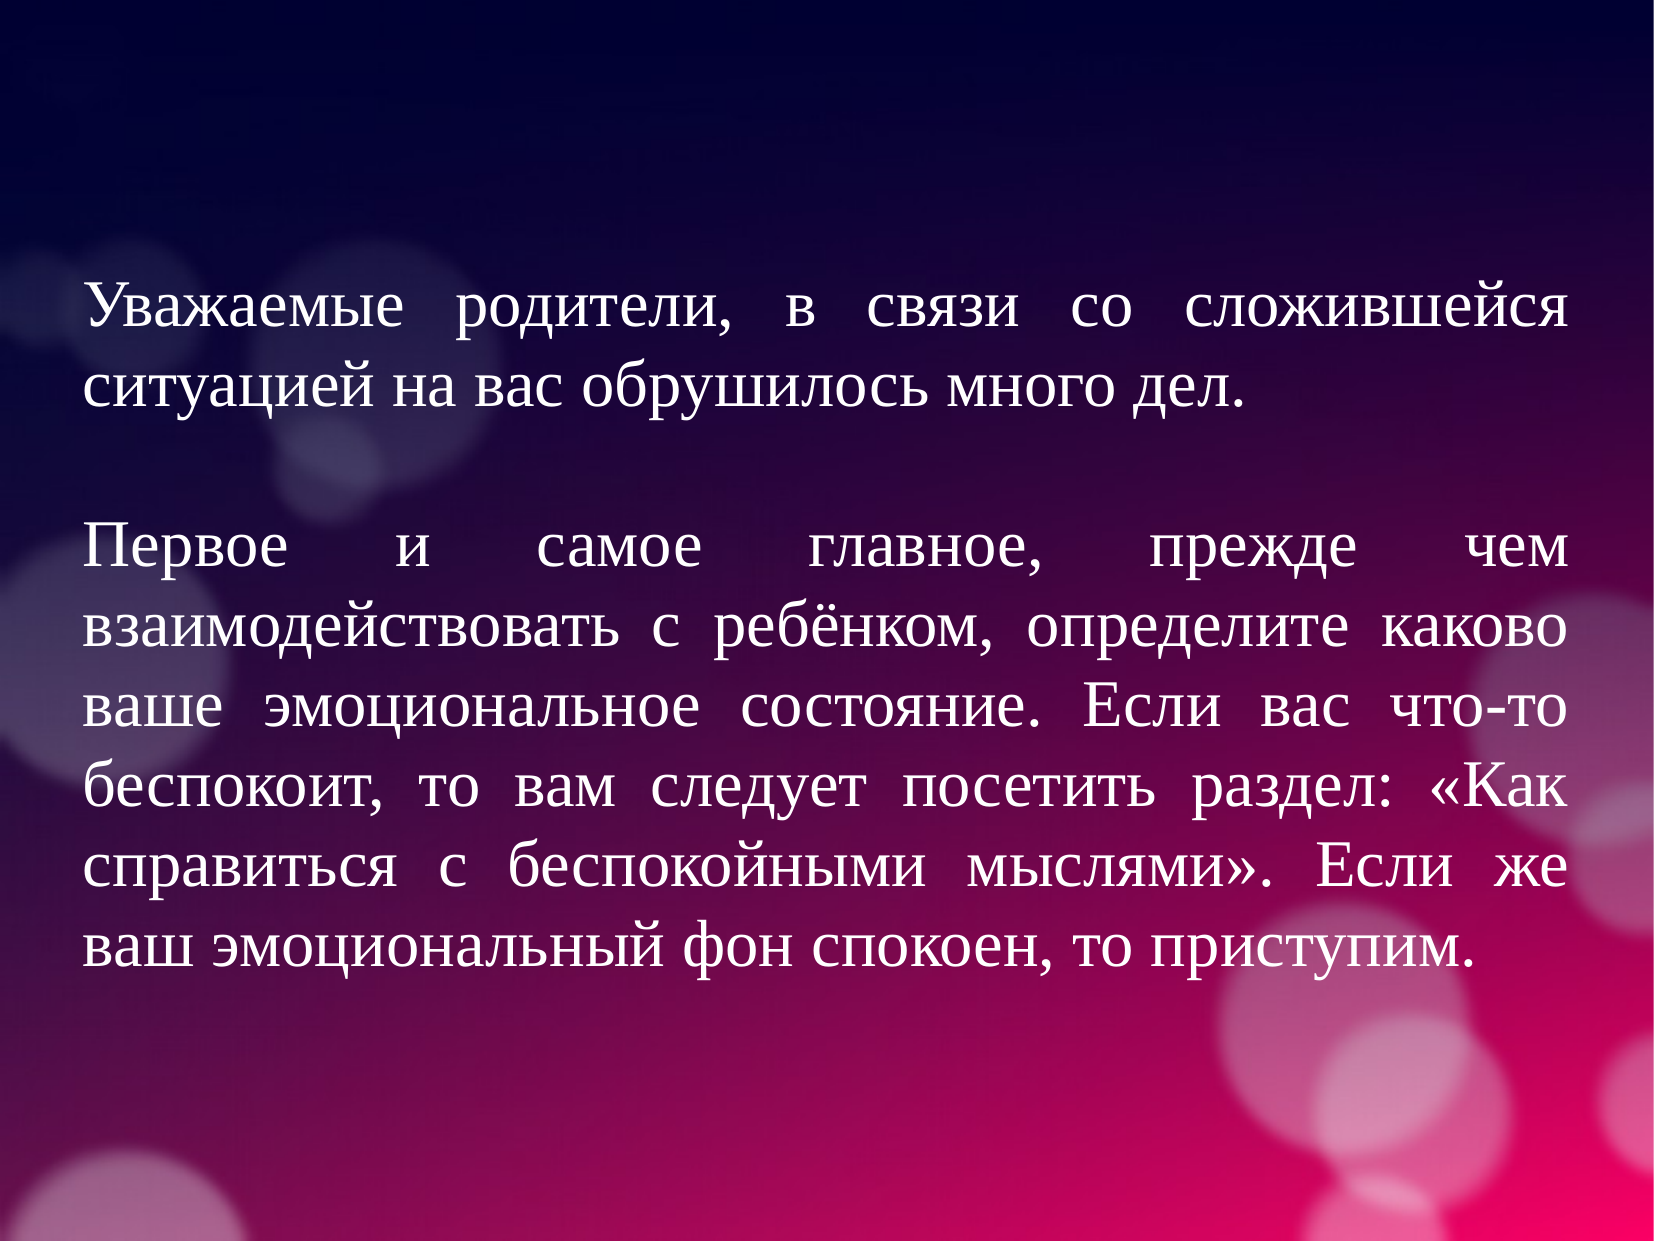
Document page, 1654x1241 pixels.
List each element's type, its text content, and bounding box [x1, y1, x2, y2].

text_box Уважаемые родители, в связи со сложившейся ситуацией на вас обрушилось много дел. Первое и самое главное, прежде чем взаимодействовать с ребёнком, определите каково ваше эмоциональное состояние. Если вас что-то беспокоит, то вам следует посетить раздел: «Как справиться с беспокойными мыслями». Если же ваш эмоциональный фон спокоен, то приступим. [82, 260, 1571, 980]
picture [0, 0, 1654, 1241]
